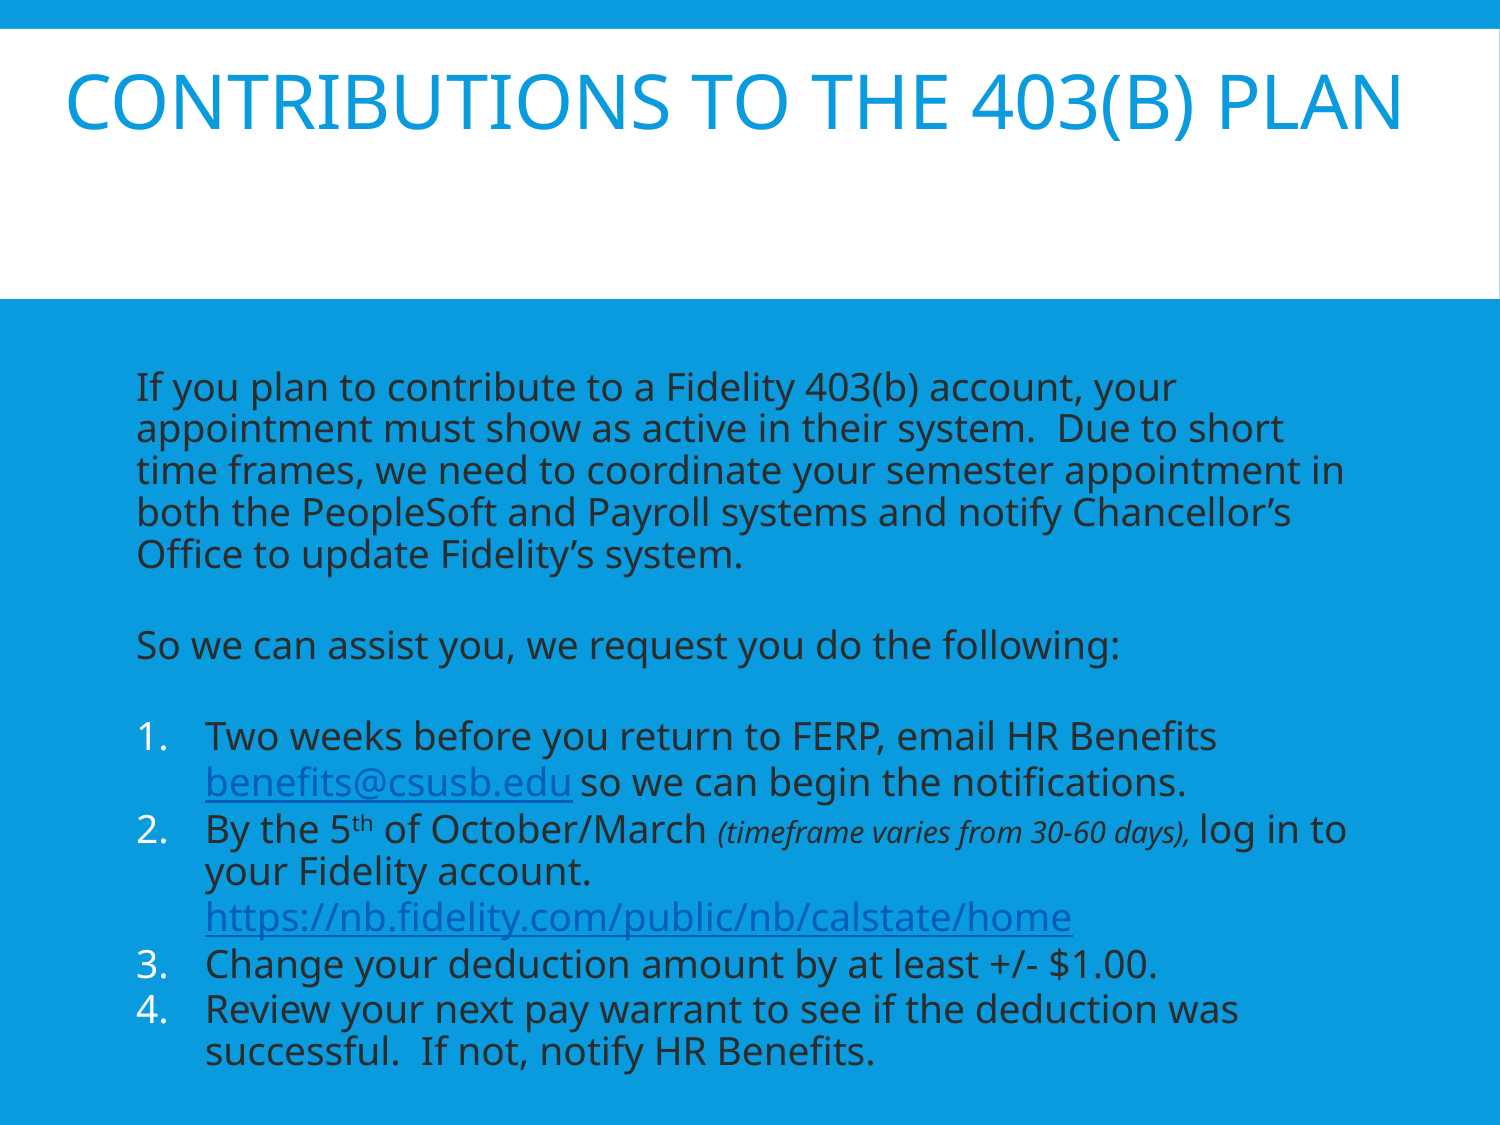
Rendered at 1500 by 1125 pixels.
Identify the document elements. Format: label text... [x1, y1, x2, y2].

list If you plan to contribute to a Fidelity 403(b) account, your appointment must show as active in their system. Due to short time frames, we need to coordinate your semester appointment in both the PeopleSoft and Payroll systems and notify Chancellor’s Office to update Fidelity’s system. So we can assist you, we request you do the following: Two weeks before you return to FERP, email HR Benefits benefits@csusb.edu so we can begin the notifications. By the 5th of October/March (timeframe varies from 30-60 days), log in to your Fidelity account. https://nb.fidelity.com/public/nb/calstate/home Change your deduction amount by at least +/- $1.00. Review your next pay warrant to see if the deduction was successful. If not, notify HR Benefits. [120, 352, 1375, 1097]
title Contributions to the 403(b) plan [46, 45, 1425, 160]
